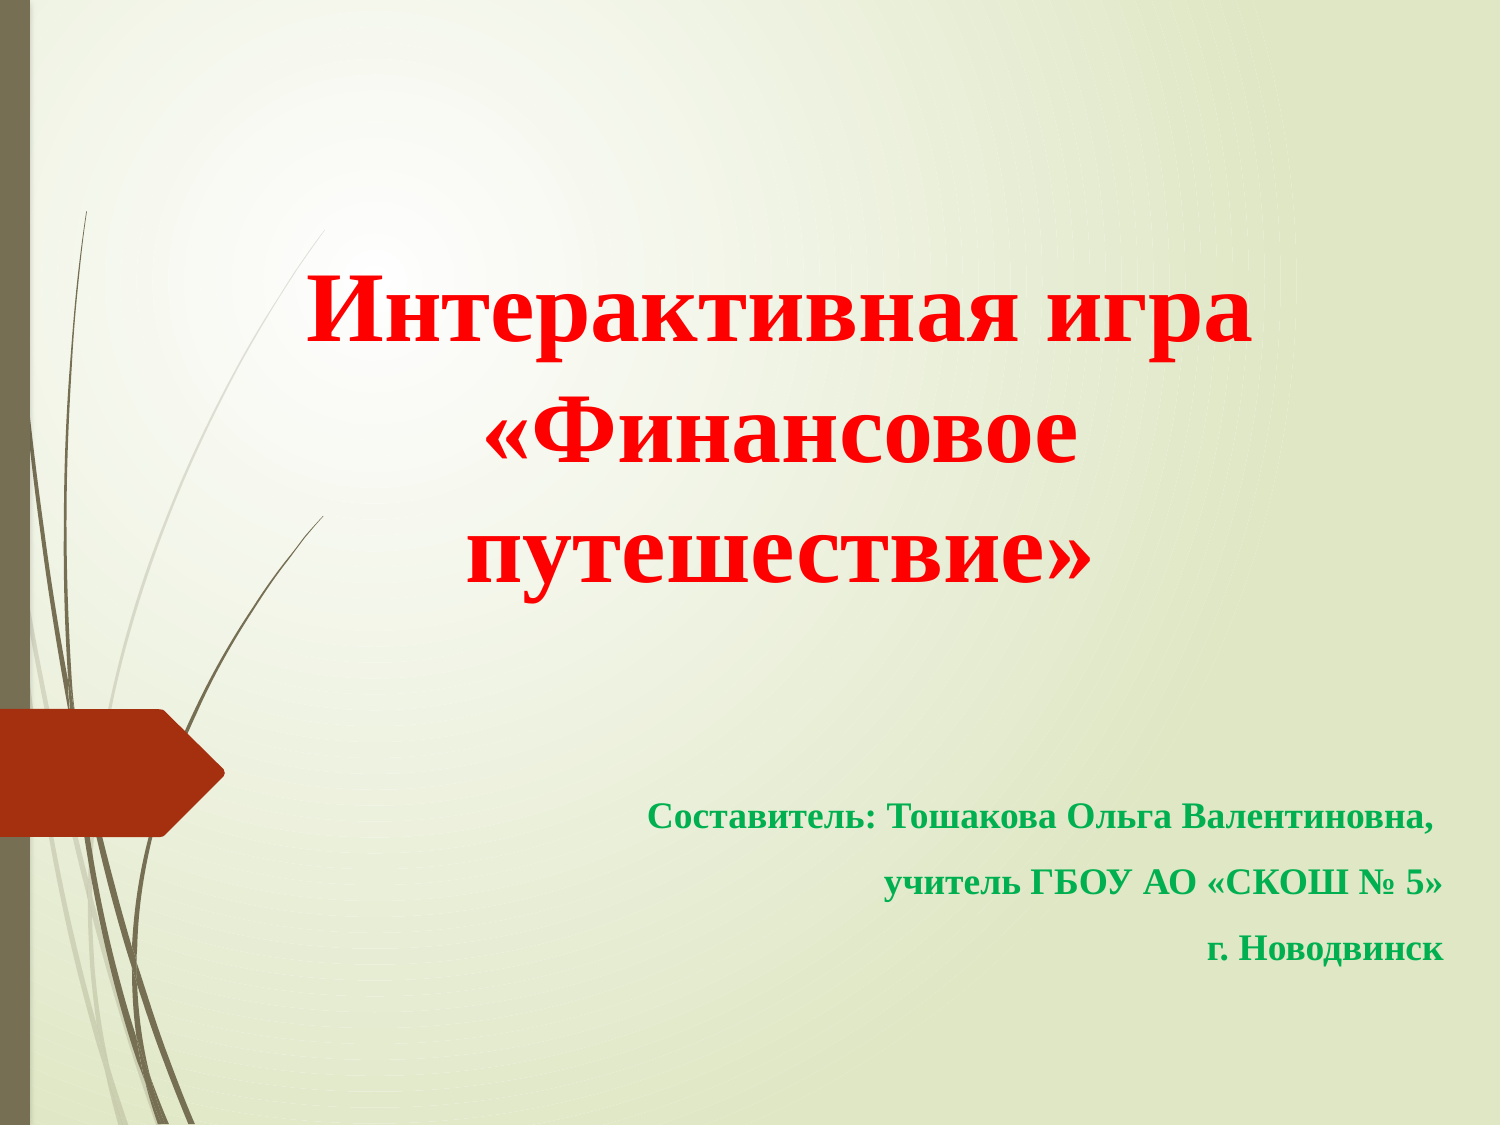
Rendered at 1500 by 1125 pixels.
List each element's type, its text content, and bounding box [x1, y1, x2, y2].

subtitle Составитель: Тошакова Ольга Валентиновна, учитель ГБОУ АО «СКОШ № 5» г. Новодвинск [318, 783, 1459, 1024]
title Интерактивная игра «Финансовое путешествие» [159, 231, 1402, 610]
